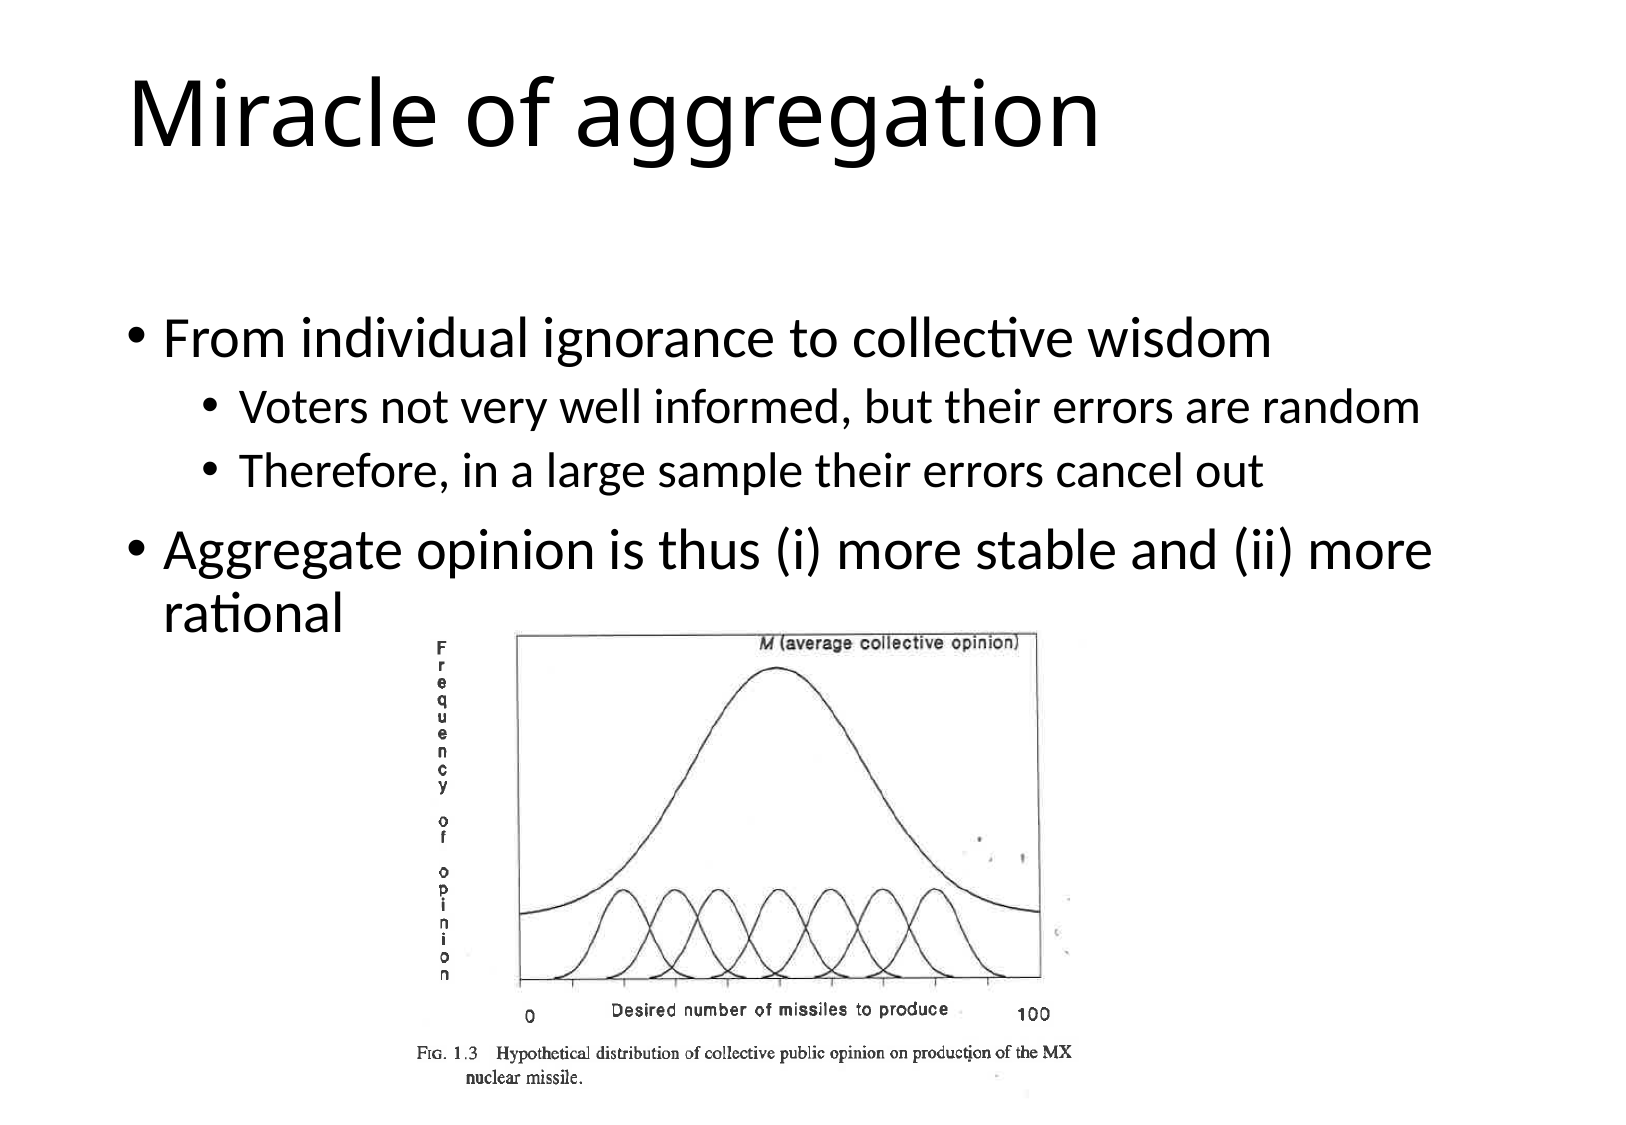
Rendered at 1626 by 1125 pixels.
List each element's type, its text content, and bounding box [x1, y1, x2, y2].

text_box Miracle of aggregation [111, 59, 1514, 278]
text_box From individual ignorance to collective wisdom Voters not very well informed, but their errors are random Therefore, in a large sample their errors cancel out Aggregate opinion is thus (i) more stable and (ii) more rational [111, 299, 1514, 1014]
picture [417, 616, 1090, 1107]
